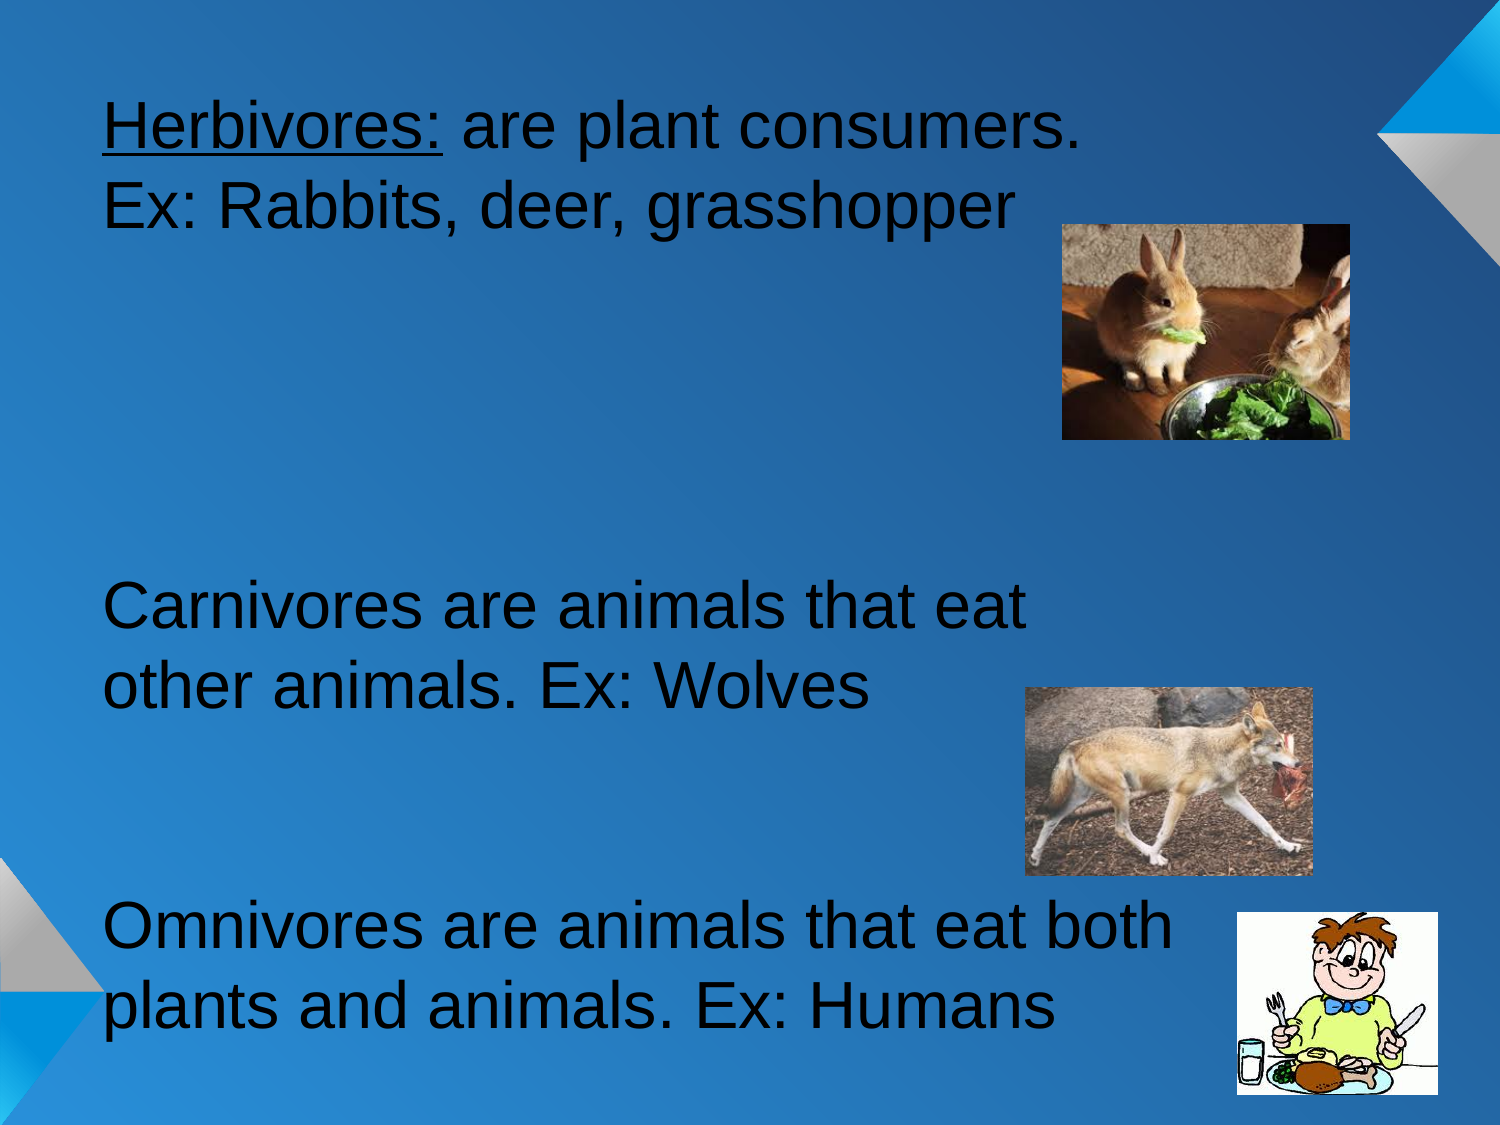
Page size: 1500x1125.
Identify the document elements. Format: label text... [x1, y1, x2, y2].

text_box Herbivores: are plant consumers. Ex: Rabbits, deer, grasshopper Carnivores are animals that eat other animals. Ex: Wolves Omnivores are animals that eat both plants and animals. Ex: Humans [87, 74, 1213, 1050]
picture [1024, 687, 1313, 877]
picture [1237, 912, 1438, 1095]
picture [1062, 224, 1351, 440]
